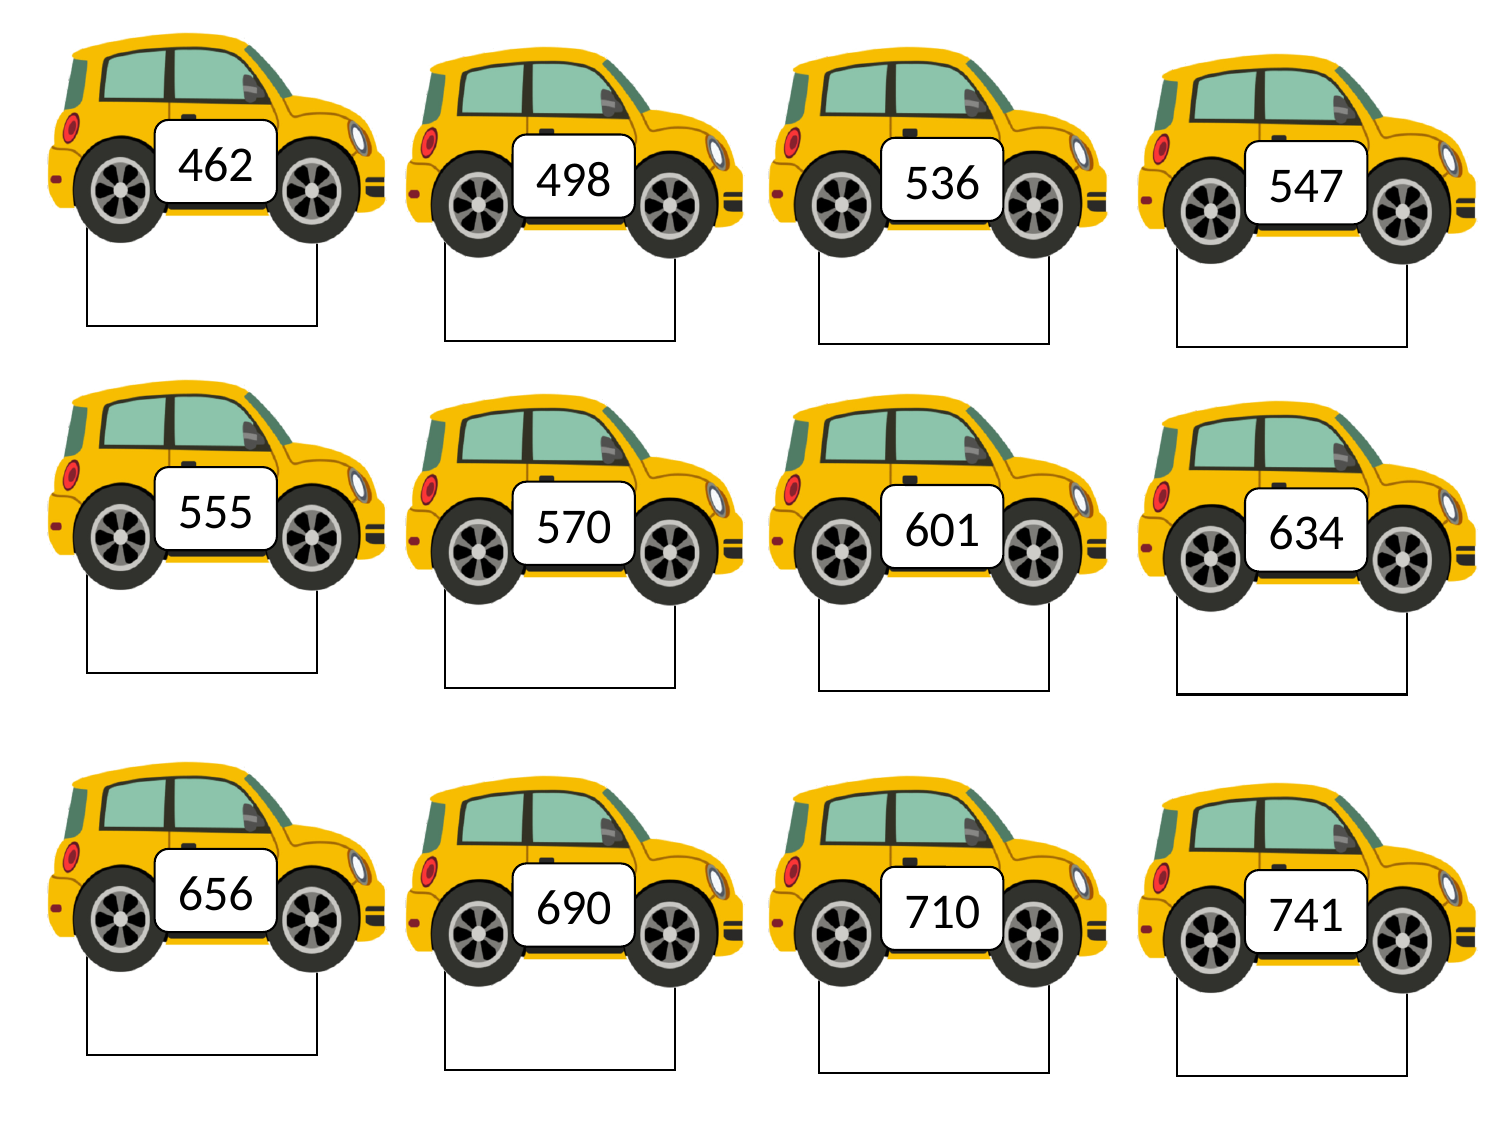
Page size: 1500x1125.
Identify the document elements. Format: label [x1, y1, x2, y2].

picture [0, 329, 1500, 656]
text_box [444, 302, 676, 342]
picture [0, 711, 1500, 1037]
text_box [86, 634, 318, 674]
text_box [818, 649, 1050, 692]
text_box [86, 1016, 318, 1056]
text_box [86, 287, 318, 327]
text_box [444, 649, 676, 689]
text_box [1176, 1037, 1408, 1077]
text_box [444, 1031, 676, 1071]
text_box [818, 1031, 1050, 1074]
text_box [1176, 309, 1408, 348]
text_box [1176, 656, 1408, 696]
picture [0, 0, 1500, 309]
text_box [818, 302, 1050, 343]
